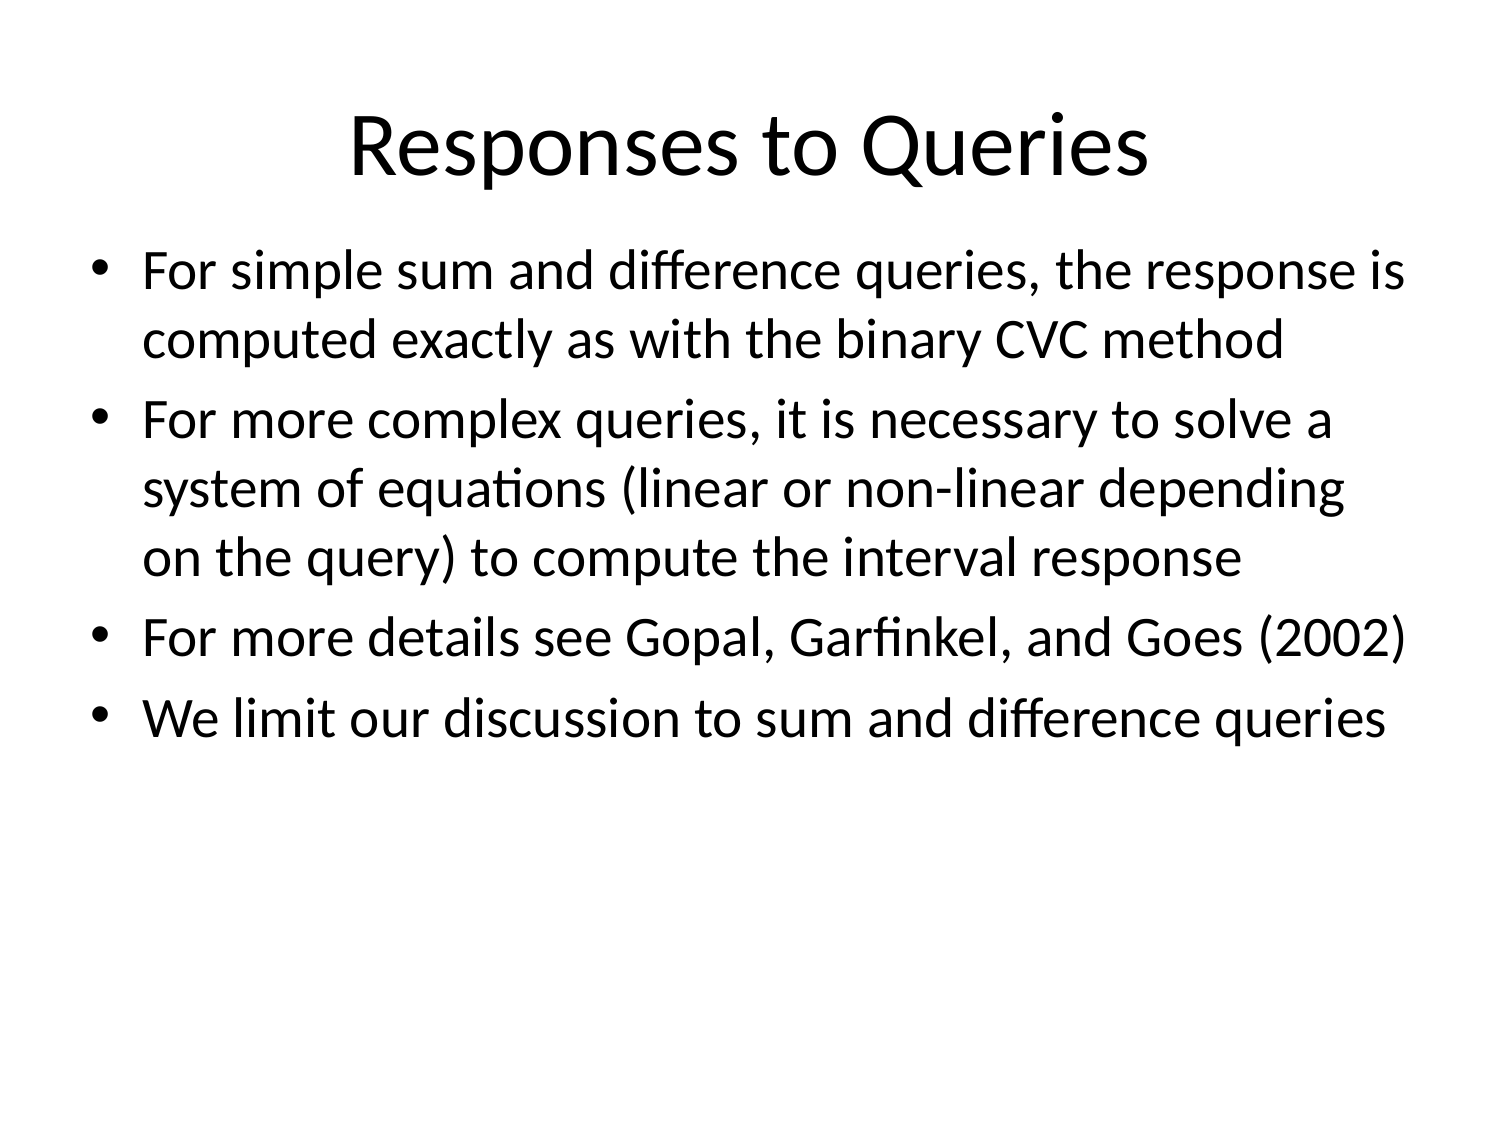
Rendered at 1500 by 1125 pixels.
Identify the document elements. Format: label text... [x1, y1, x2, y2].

list For simple sum and difference queries, the response is computed exactly as with the binary CVC method For more complex queries, it is necessary to solve a system of equations (linear or non-linear depending on the query) to compute the interval response For more details see Gopal, Garfinkel, and Goes (2002) We limit our discussion to sum and difference queries [75, 224, 1425, 1005]
title Responses to Queries [75, 45, 1425, 224]
